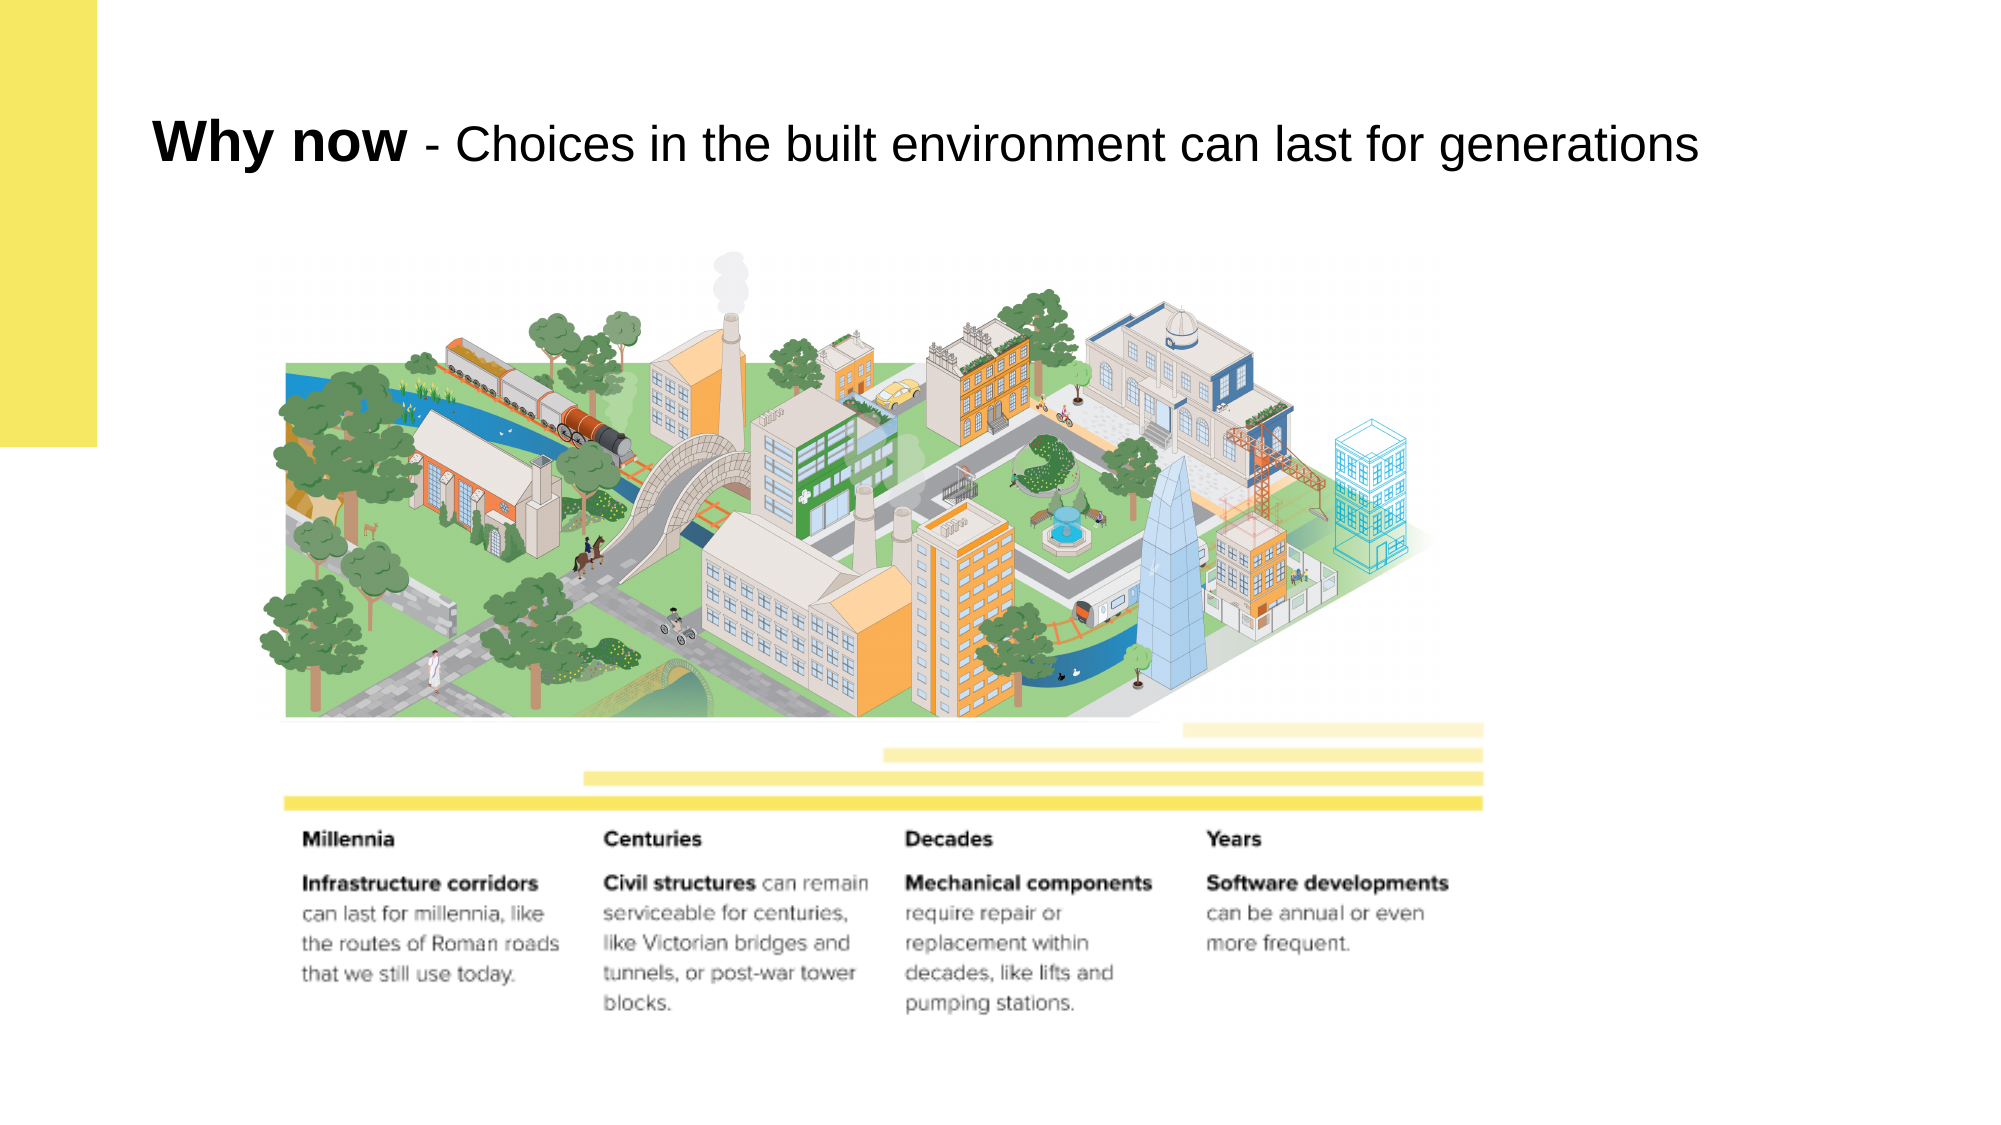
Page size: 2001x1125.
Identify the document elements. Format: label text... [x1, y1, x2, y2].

picture [214, 721, 1535, 1084]
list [244, 244, 1442, 721]
text_box [0, 0, 98, 448]
title Why now - Choices in the built environment can last for generations [137, 59, 1787, 226]
